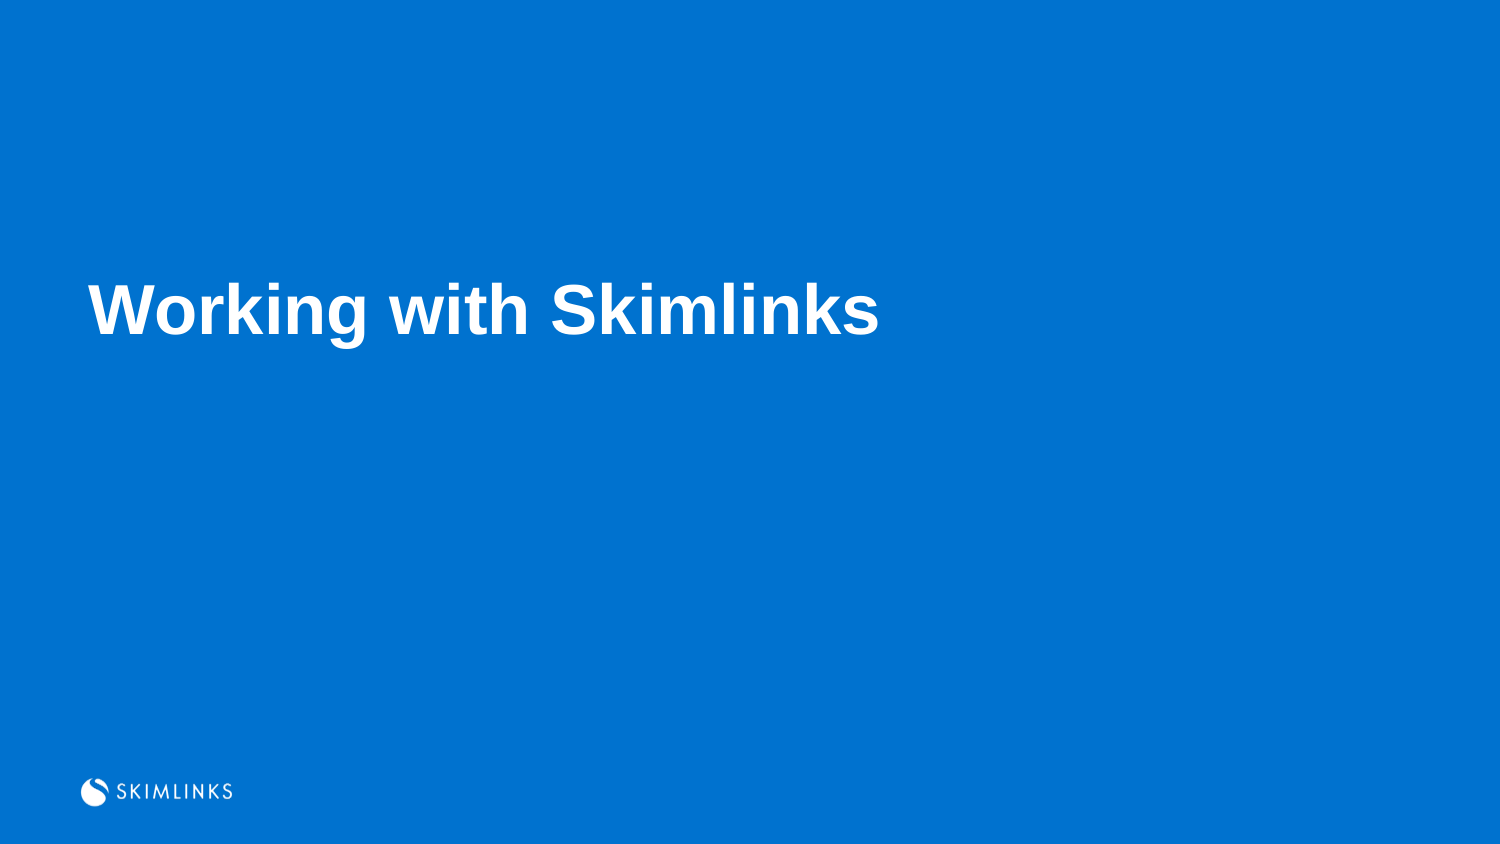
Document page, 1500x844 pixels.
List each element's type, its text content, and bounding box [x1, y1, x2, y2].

picture [80, 776, 233, 808]
list Working with Skimlinks [73, 257, 1427, 355]
